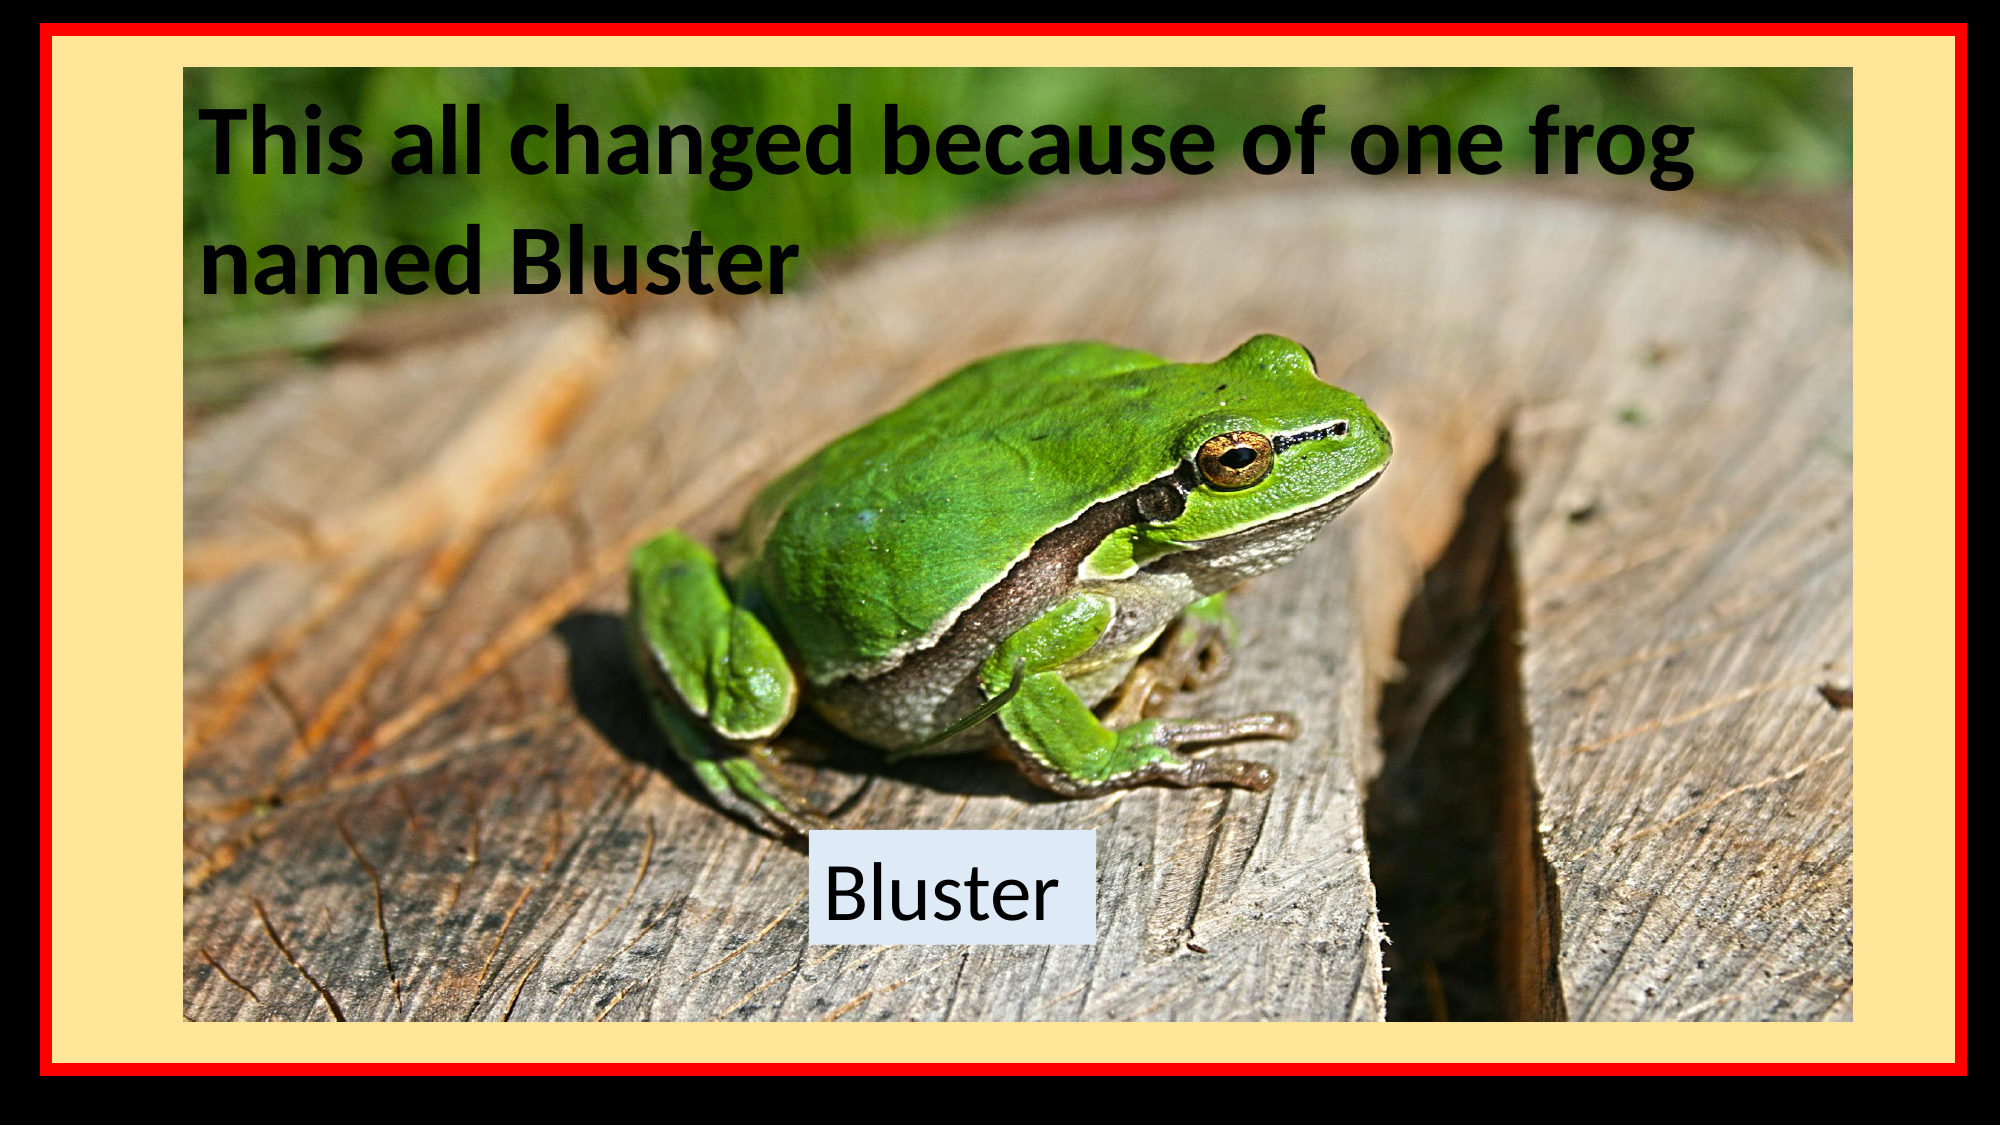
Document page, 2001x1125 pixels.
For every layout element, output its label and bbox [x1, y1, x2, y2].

text_box [45, 28, 1962, 1071]
picture [183, 67, 1853, 1022]
